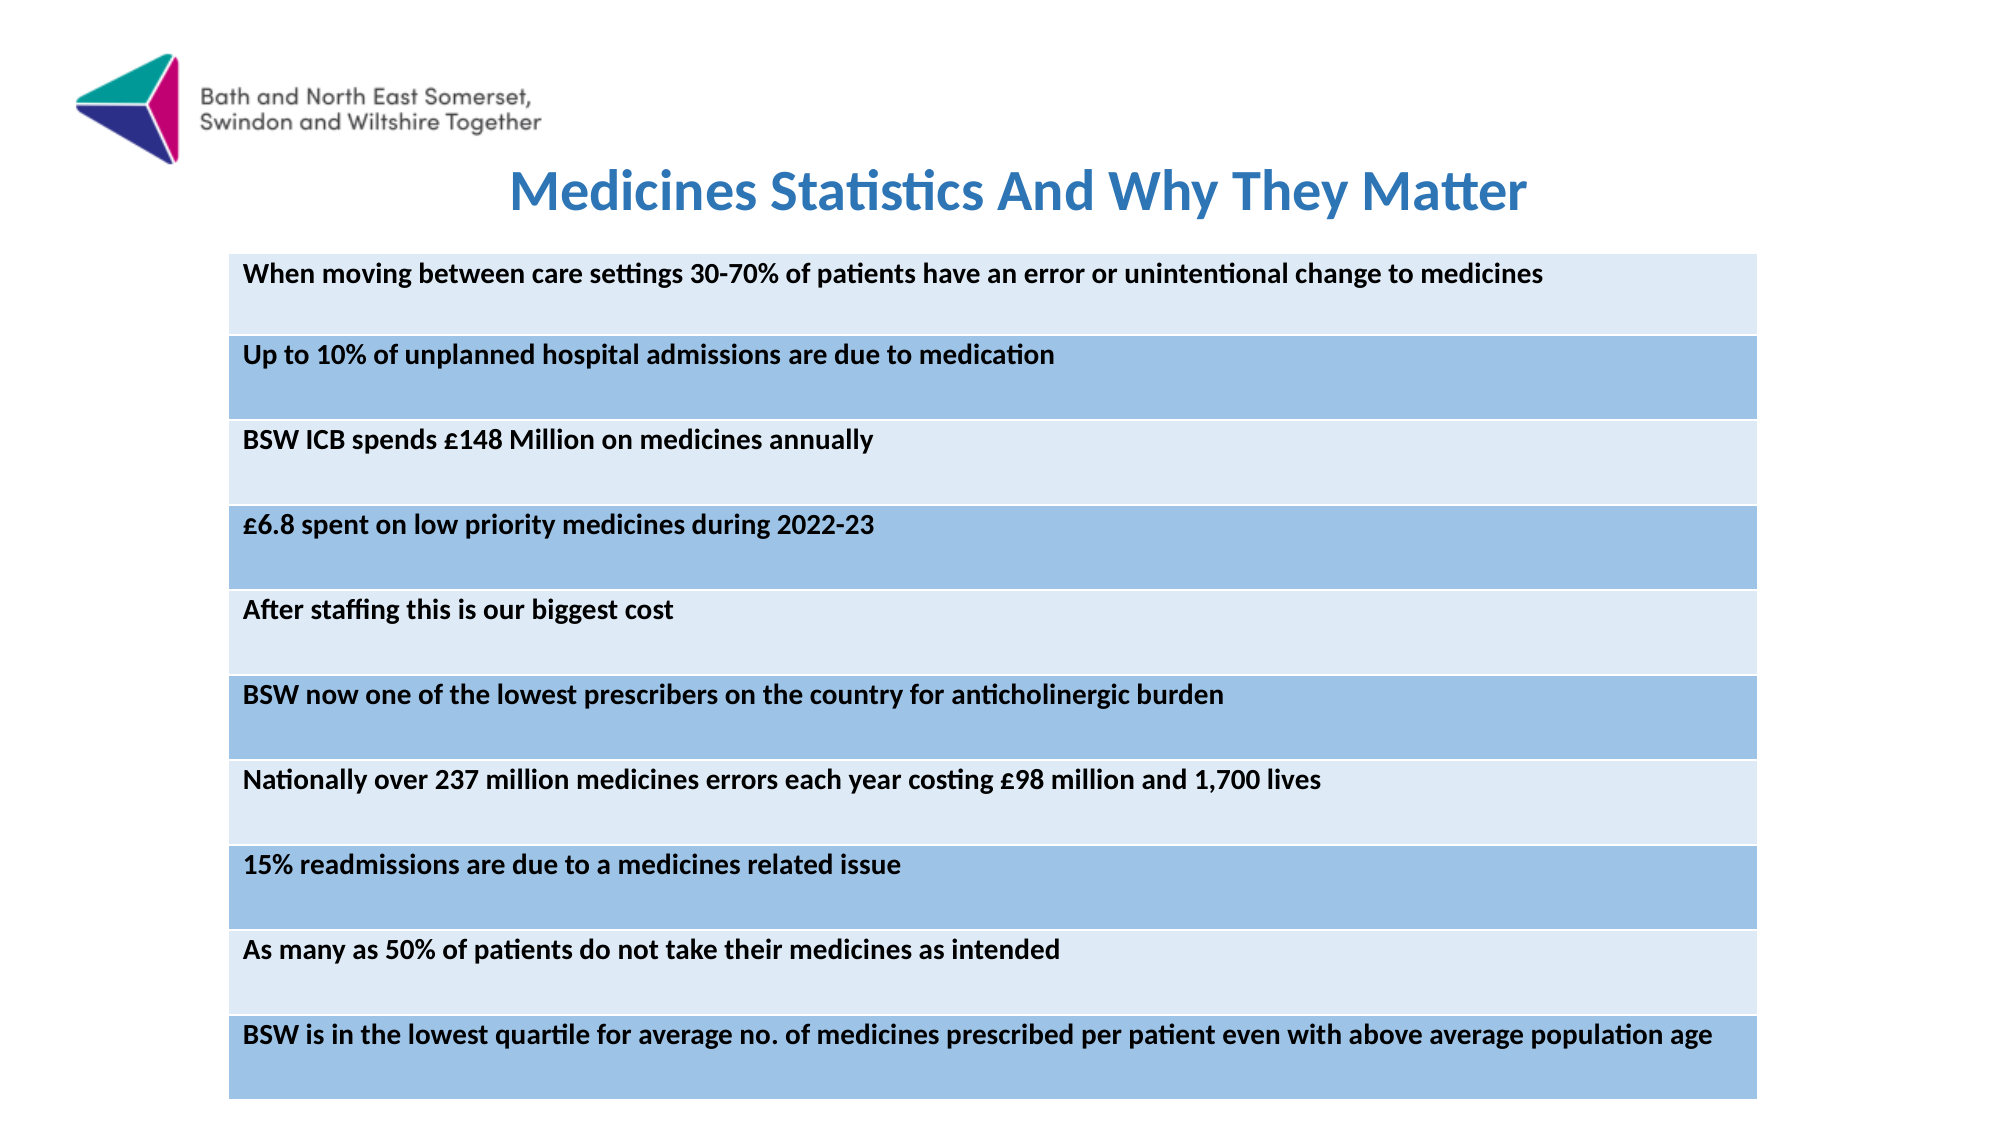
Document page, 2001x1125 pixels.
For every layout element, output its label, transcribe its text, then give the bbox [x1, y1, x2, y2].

table_cell As many as 50% of patients do not take their medicines as intended [229, 931, 1757, 1014]
table_cell After staffing this is our biggest cost [229, 591, 1757, 674]
table_cell BSW ICB spends £148 Million on medicines annually [229, 421, 1757, 504]
table_cell Nationally over 237 million medicines errors each year costing £98 million and 1,700 lives [229, 761, 1757, 844]
table_cell £6.8 spent on low priority medicines during 2022-23 [229, 506, 1757, 589]
picture [42, 37, 584, 188]
table_header When moving between care settings 30-70% of patients have an error or unintentional change to medicines [229, 254, 1757, 334]
table_cell BSW now one of the lowest prescribers on the country for anticholinergic burden [229, 676, 1757, 759]
table_cell BSW is in the lowest quartile for average no. of medicines prescribed per patient even with above average population age [229, 1016, 1757, 1099]
table_cell Up to 10% of unplanned hospital admissions are due to medication [229, 336, 1757, 419]
table_cell 15% readmissions are due to a medicines related issue [229, 846, 1757, 929]
text_box Medicines Statistics And Why They Matter [431, 144, 1607, 230]
